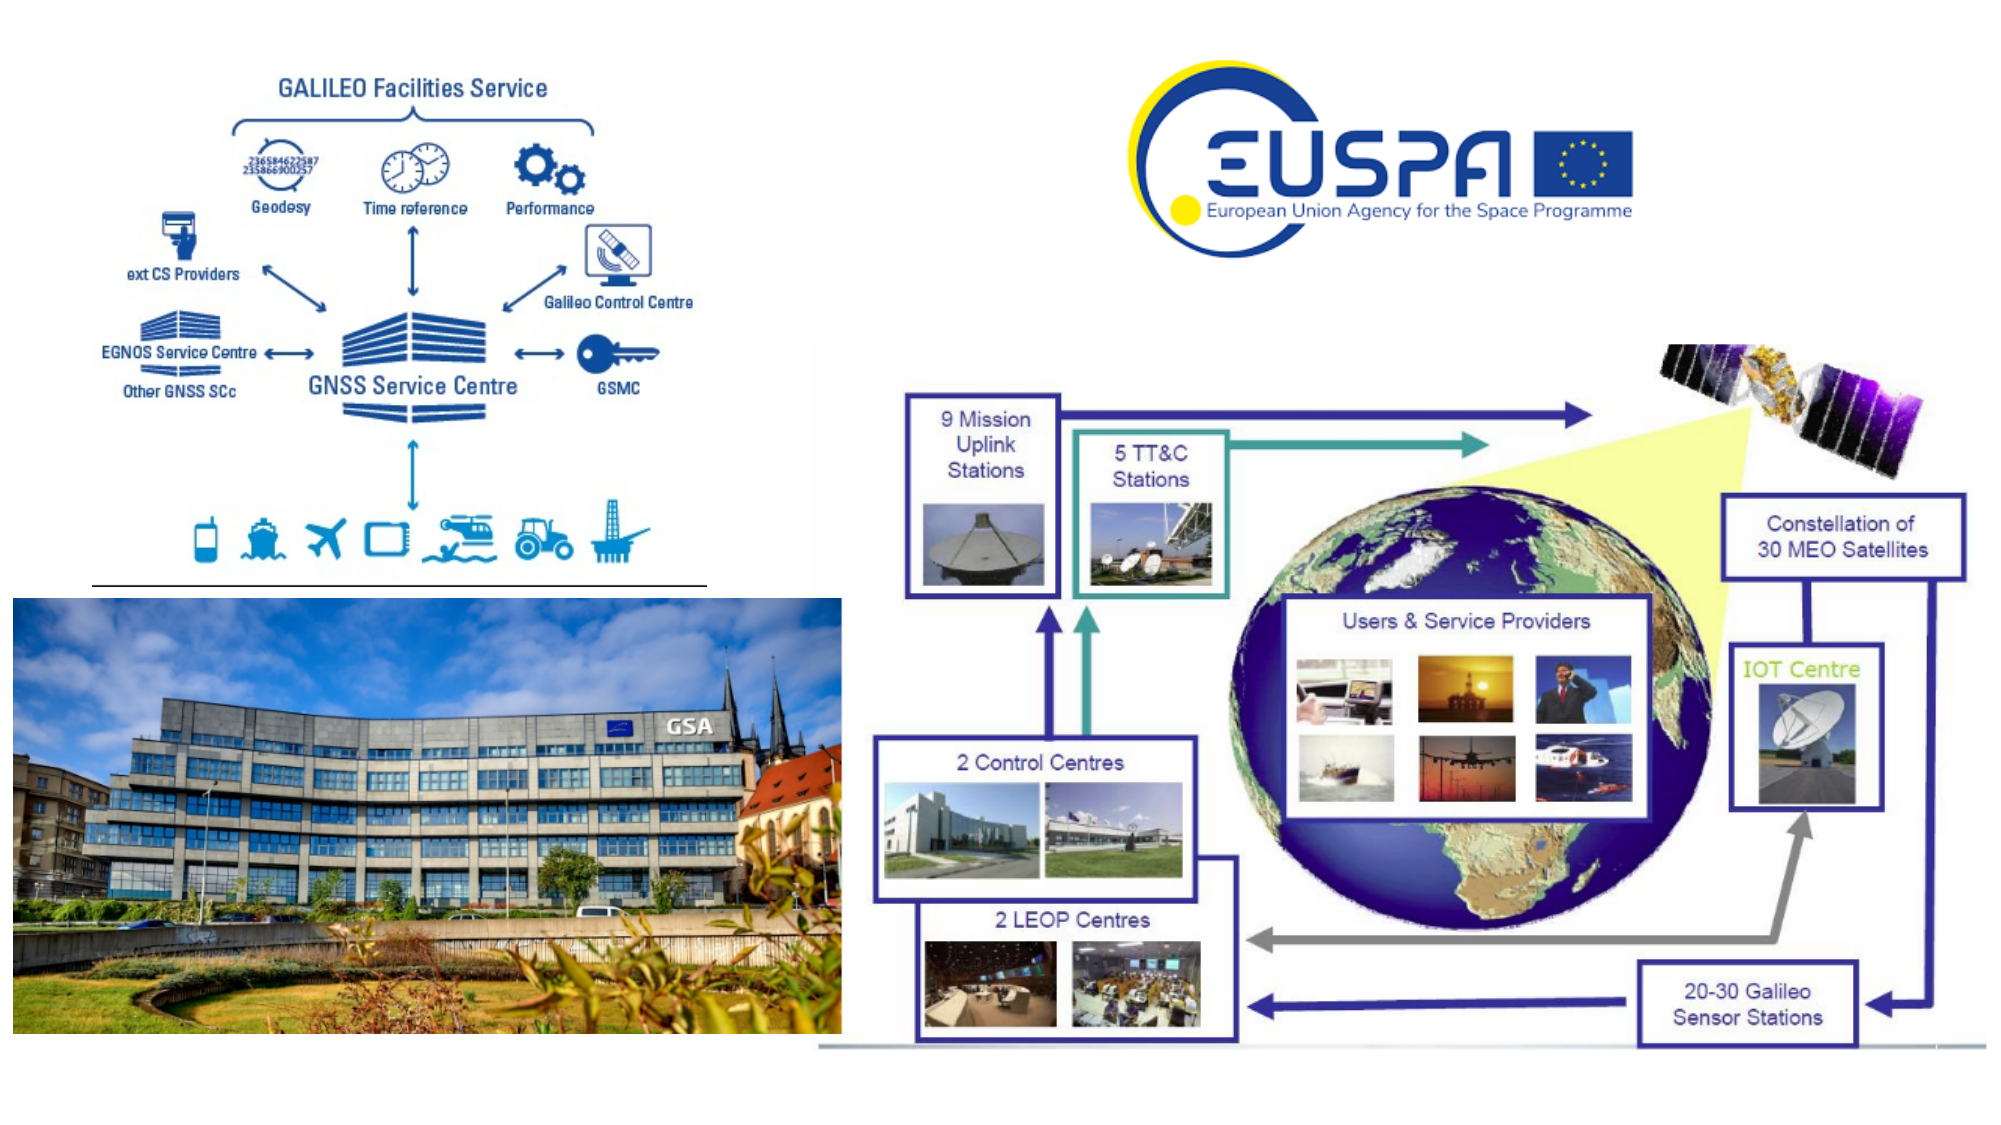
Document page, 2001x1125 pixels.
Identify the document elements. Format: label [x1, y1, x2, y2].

list [805, 337, 1987, 1052]
picture [13, 598, 843, 1034]
picture [92, 30, 707, 587]
picture [1115, 48, 1649, 272]
